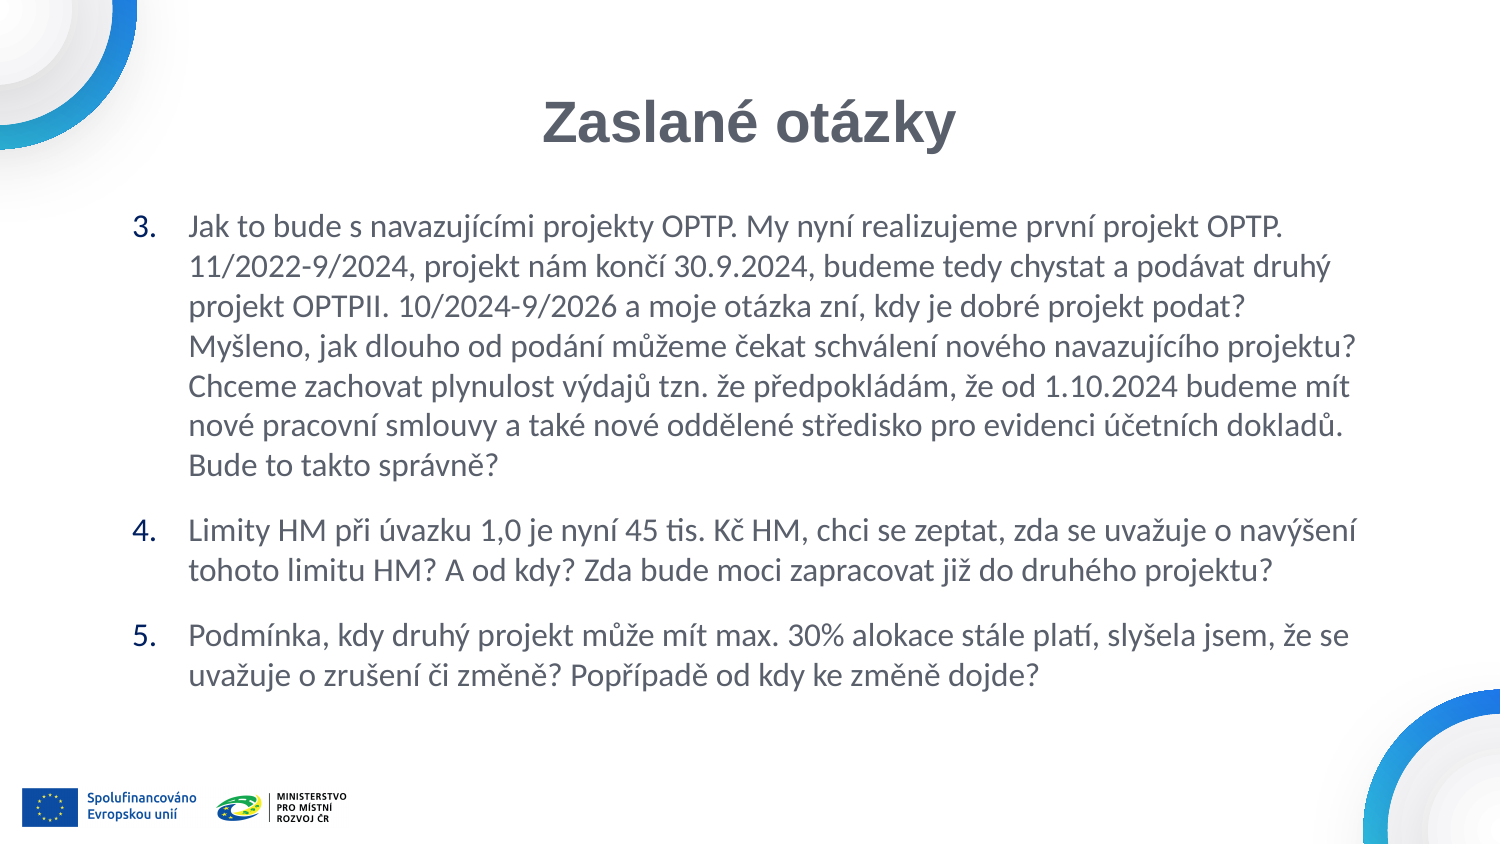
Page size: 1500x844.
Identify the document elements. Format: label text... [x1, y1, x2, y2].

subtitle Jak to bude s navazujícími projekty OPTP. My nyní realizujeme první projekt OPTP. 11/2022-9/2024, projekt nám končí 30.9.2024, budeme tedy chystat a podávat druhý projekt OPTPII. 10/2024-9/2026 a moje otázka zní, kdy je dobré projekt podat? Myšleno, jak dlouho od podání můžeme čekat schválení nového navazujícího projektu? Chceme zachovat plynulost výdajů tzn. že předpokládám, že od 1.10.2024 budeme mít nové pracovní smlouvy a také nové oddělené středisko pro evidenci účetních dokladů. Bude to takto správně? Limity HM při úvazku 1,0 je nyní 45 tis. Kč HM, chci se zeptat, zda se uvažuje o navýšení tohoto limitu HM? A od kdy? Zda bude moci zapracovat již do druhého projektu? Podmínka, kdy druhý projekt může mít max. 30% alokace stále platí, slyšela jsem, že se uvažuje o zrušení či změně? Popřípadě od kdy ke změně dojde? [116, 189, 1383, 751]
picture [21, 787, 349, 828]
title Zaslané otázky [116, 88, 1383, 150]
